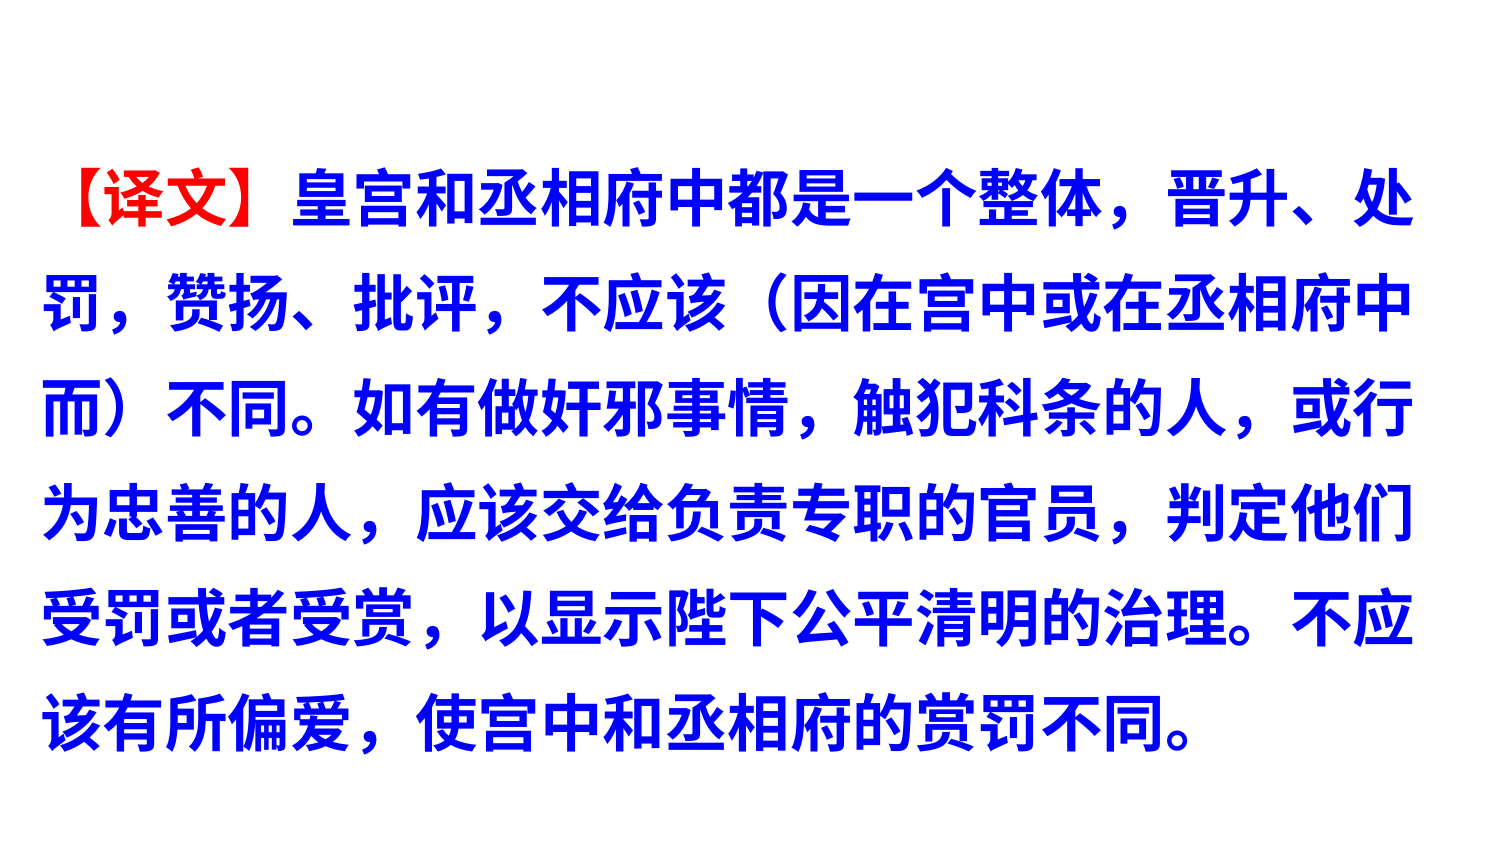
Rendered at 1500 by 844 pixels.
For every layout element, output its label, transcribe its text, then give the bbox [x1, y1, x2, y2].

text_box 【译文】皇宫和丞相府中都是一个整体，晋升、处罚，赞扬、批评，不应该（因在宫中或在丞相府中而）不同。如有做奸邪事情，触犯科条的人，或行为忠善的人，应该交给负责专职的官员，判定他们受罚或者受赏，以显示陛下公平清明的治理。不应该有所偏爱，使宫中和丞相府的赏罚不同。 [25, 121, 1442, 766]
